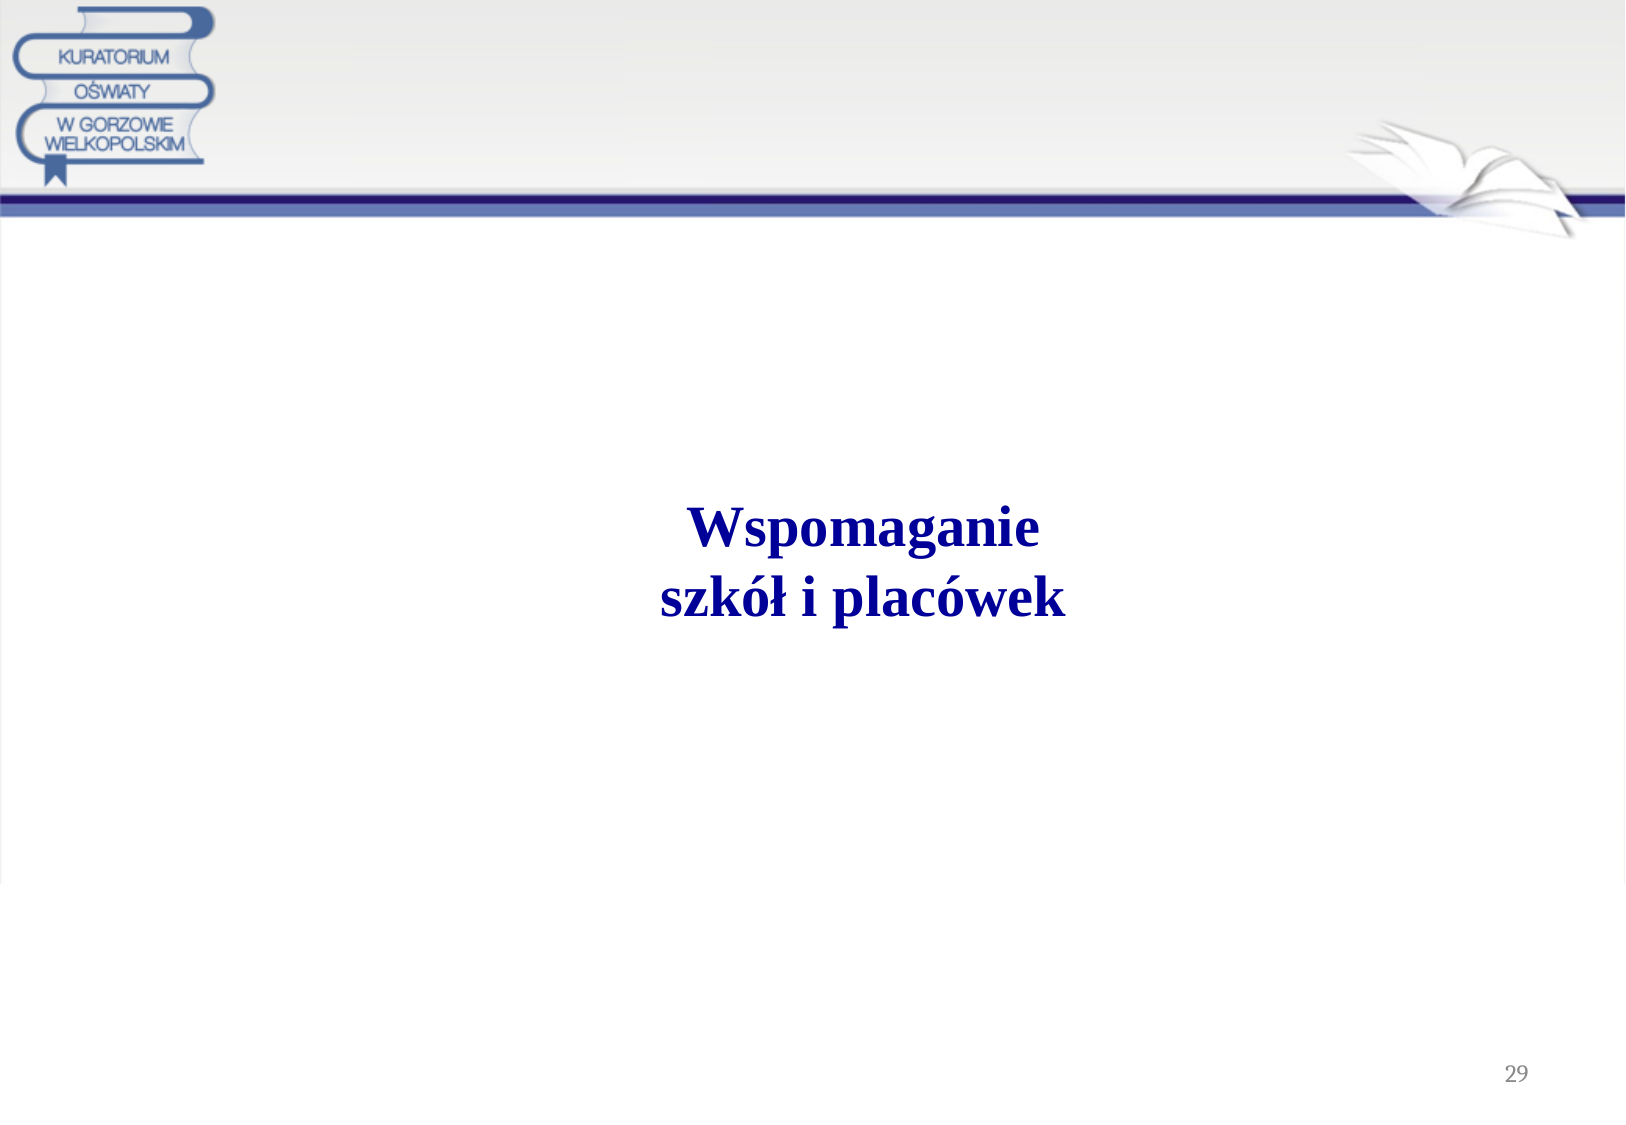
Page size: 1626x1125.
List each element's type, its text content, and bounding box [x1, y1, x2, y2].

slide_number 29 [1164, 1042, 1544, 1103]
text_box Wspomaganie szkół i placówek [364, 397, 1363, 639]
picture [0, 0, 1626, 1125]
